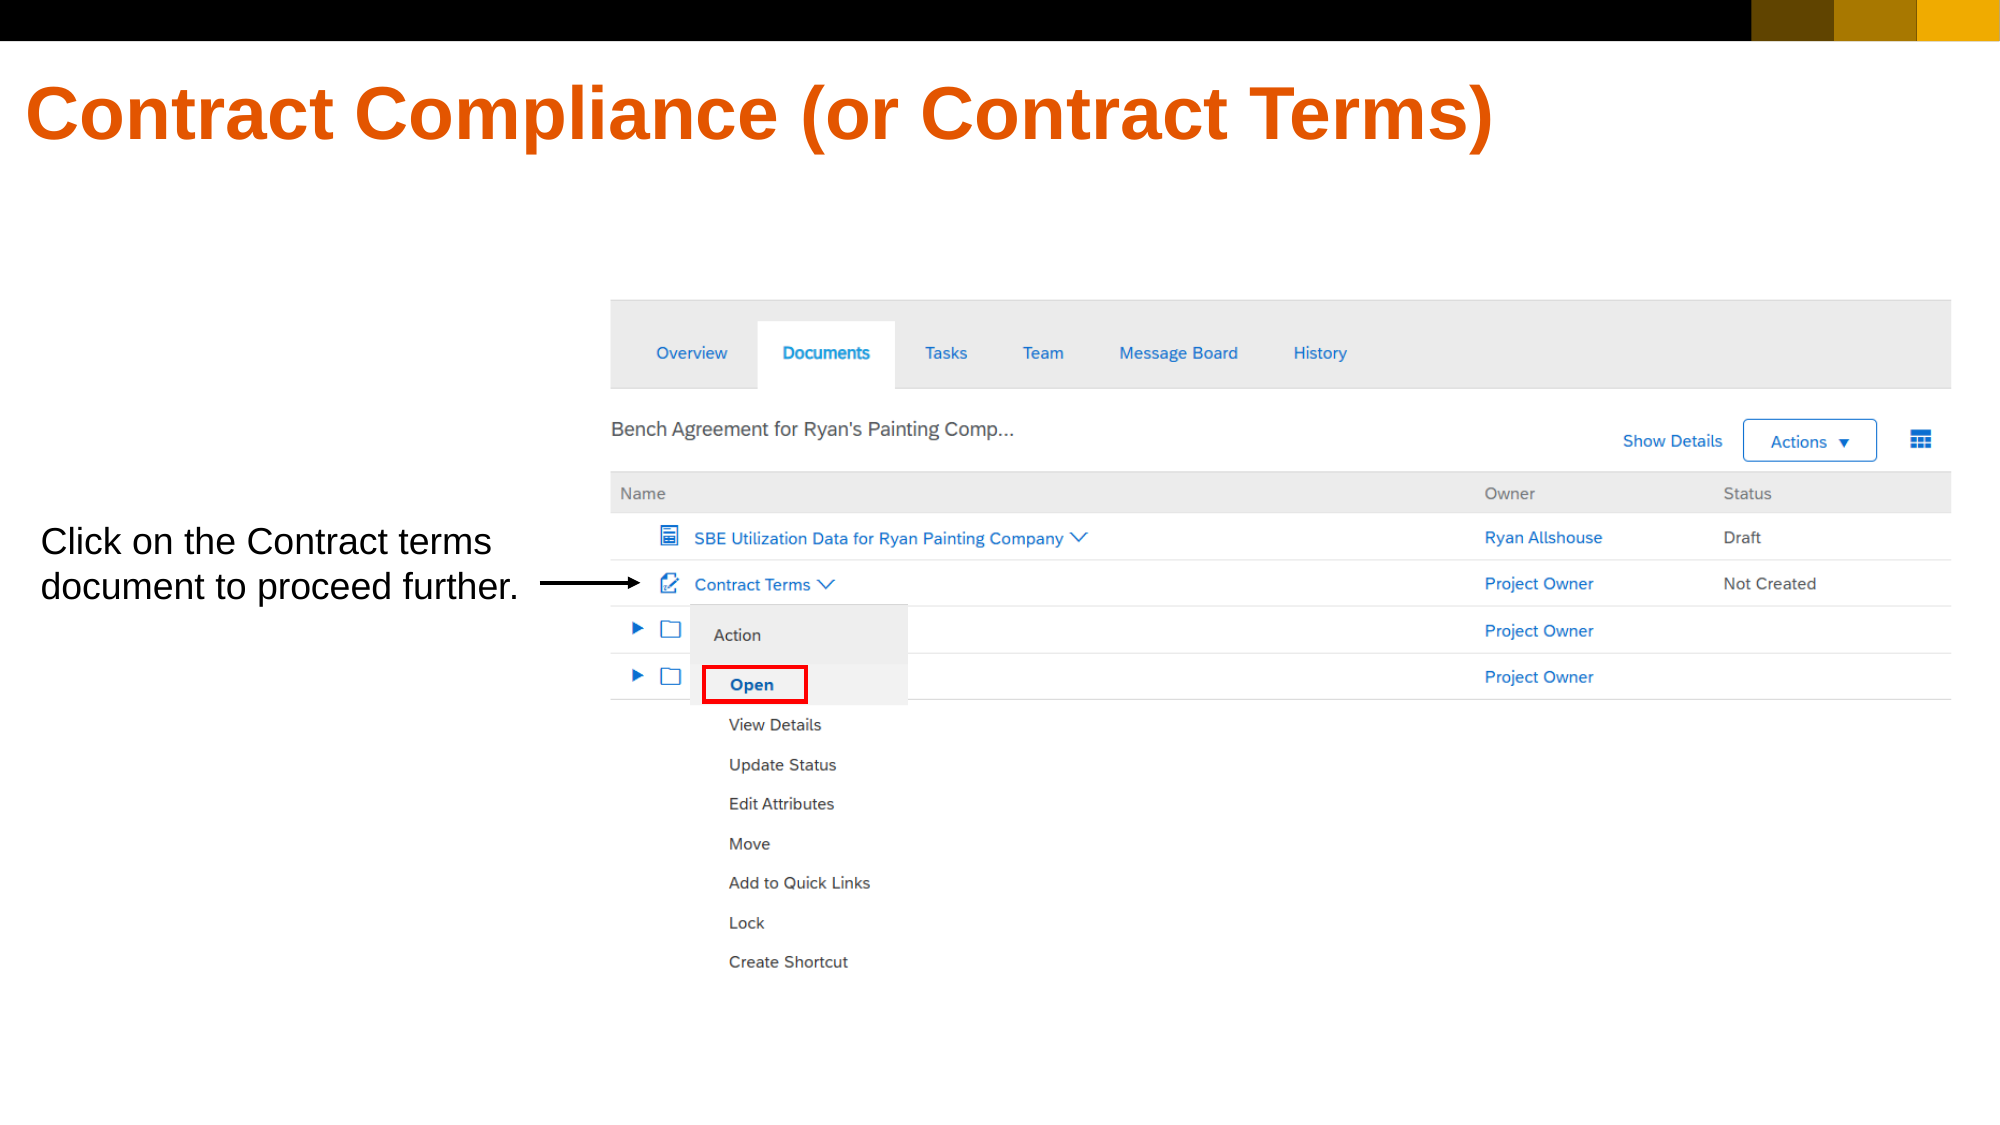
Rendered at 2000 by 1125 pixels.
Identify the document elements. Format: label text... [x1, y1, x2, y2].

picture [602, 288, 1963, 975]
text_box Click on the Contract terms document to proceed further. [25, 509, 596, 615]
title Contract Compliance (or Contract Terms) [25, 64, 1810, 156]
